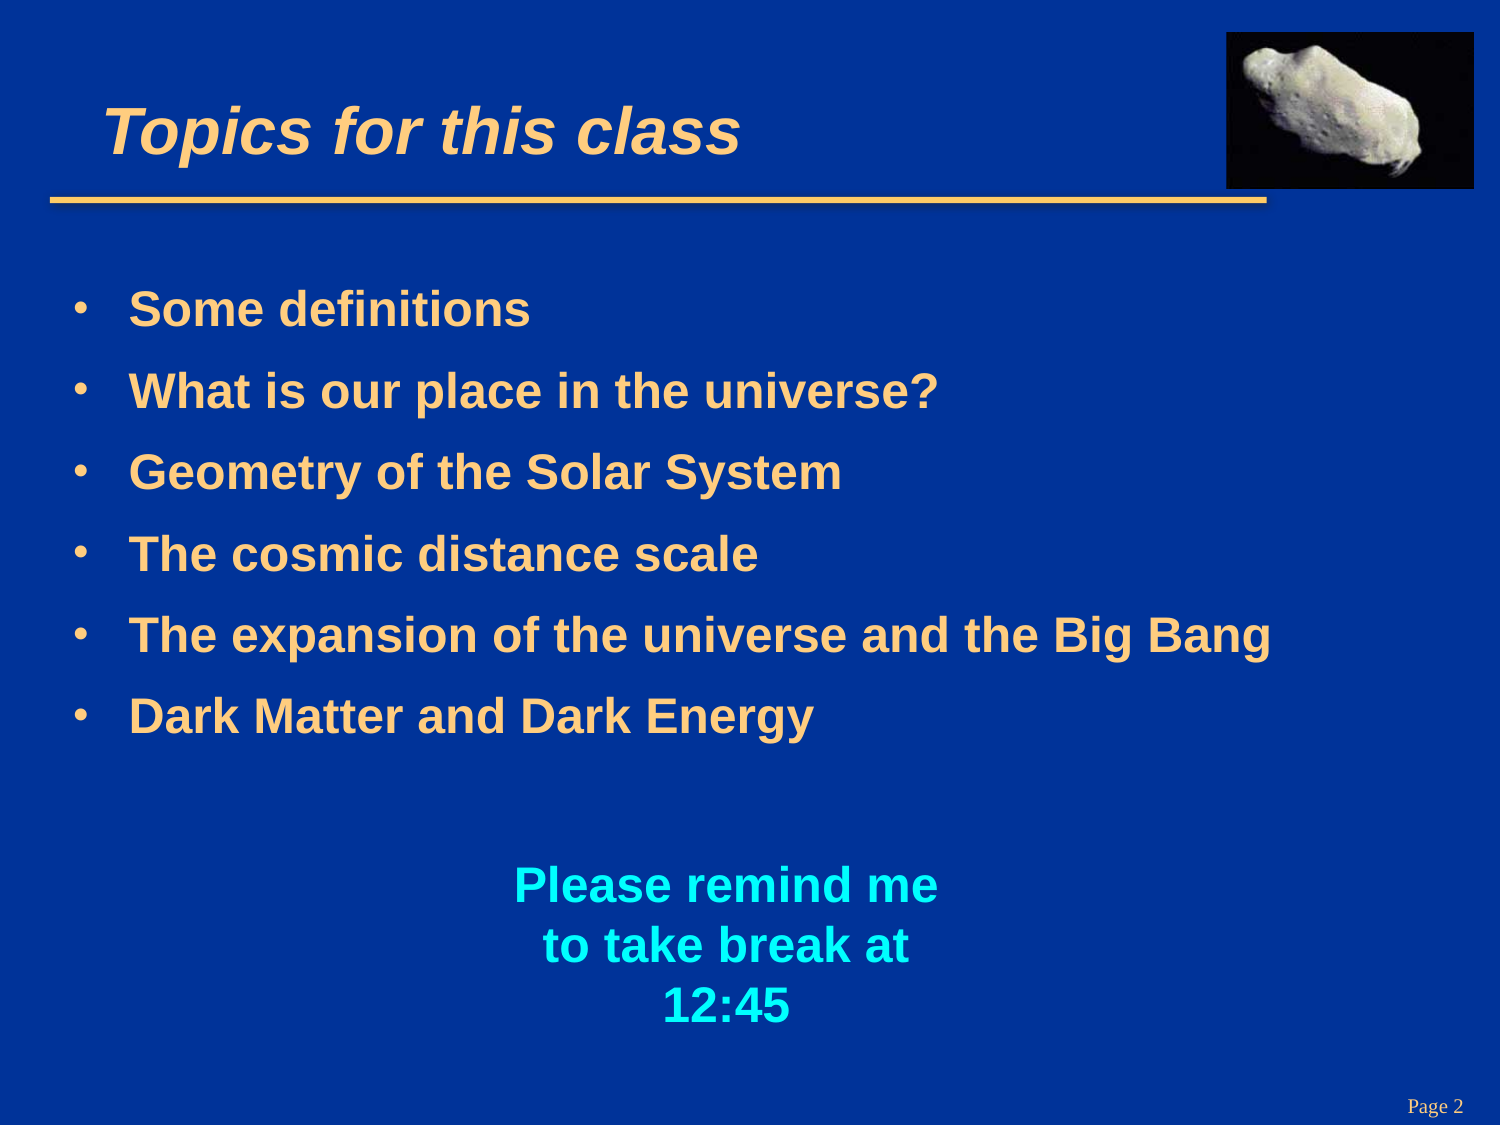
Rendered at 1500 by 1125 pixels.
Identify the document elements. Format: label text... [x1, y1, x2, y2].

title Topics for this class [86, 56, 1228, 199]
list Some definitions What is our place in the universe? Geometry of the Solar System The cosmic distance scale The expansion of the universe and the Big Bang Dark Matter and Dark Energy [56, 275, 1443, 1103]
picture [1226, 32, 1474, 189]
text_box Please remind me to take break at 12:45 [471, 845, 982, 1040]
